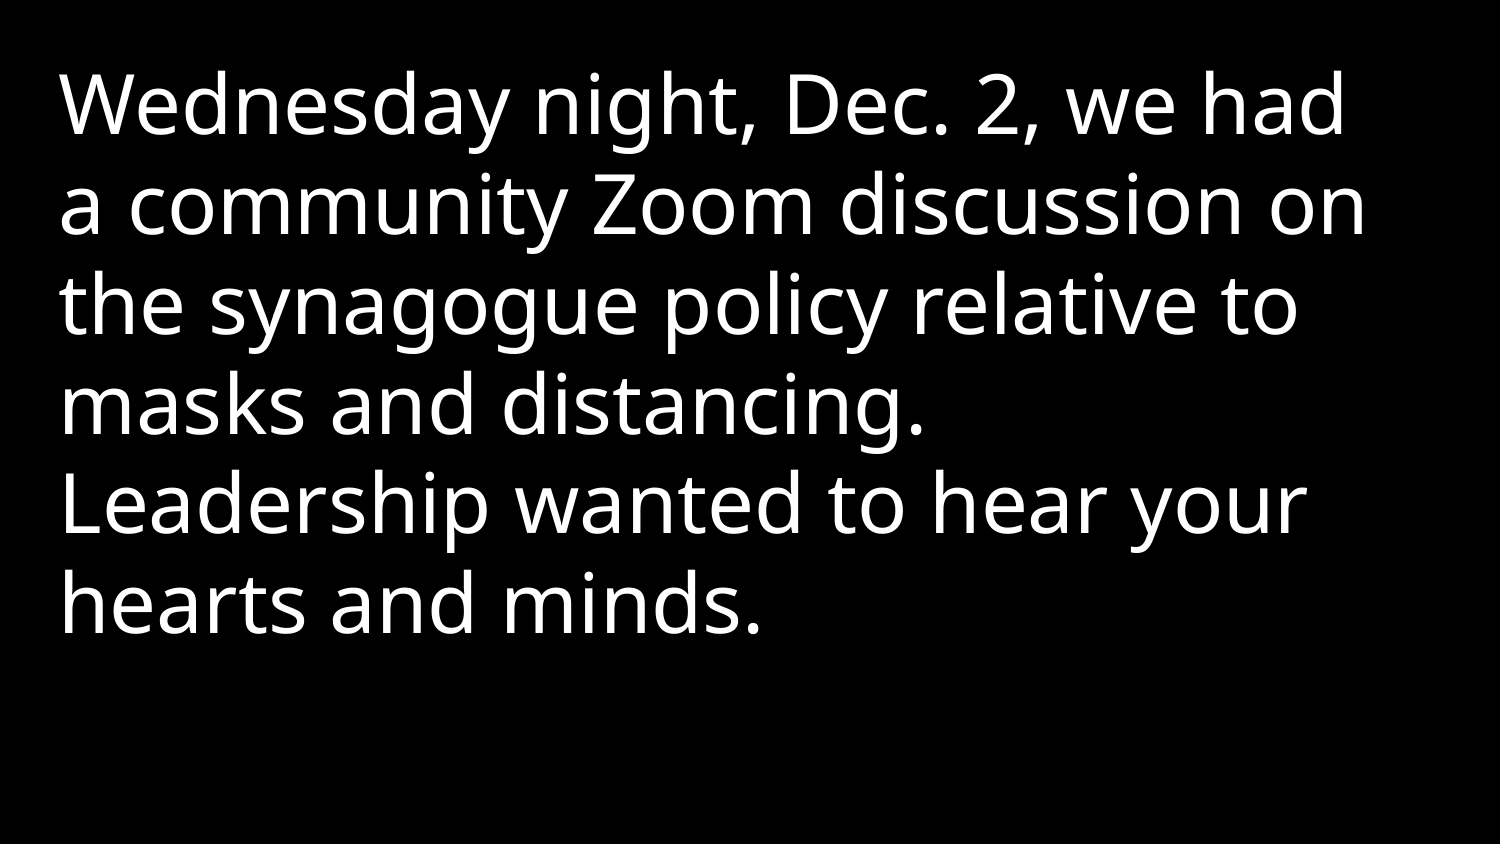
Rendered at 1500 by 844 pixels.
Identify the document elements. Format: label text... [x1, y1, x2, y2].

list Wednesday night, Dec. 2, we had a community Zoom discussion on the synagogue policy relative to masks and distancing. Leadership wanted to hear your hearts and minds. [50, 46, 1425, 810]
